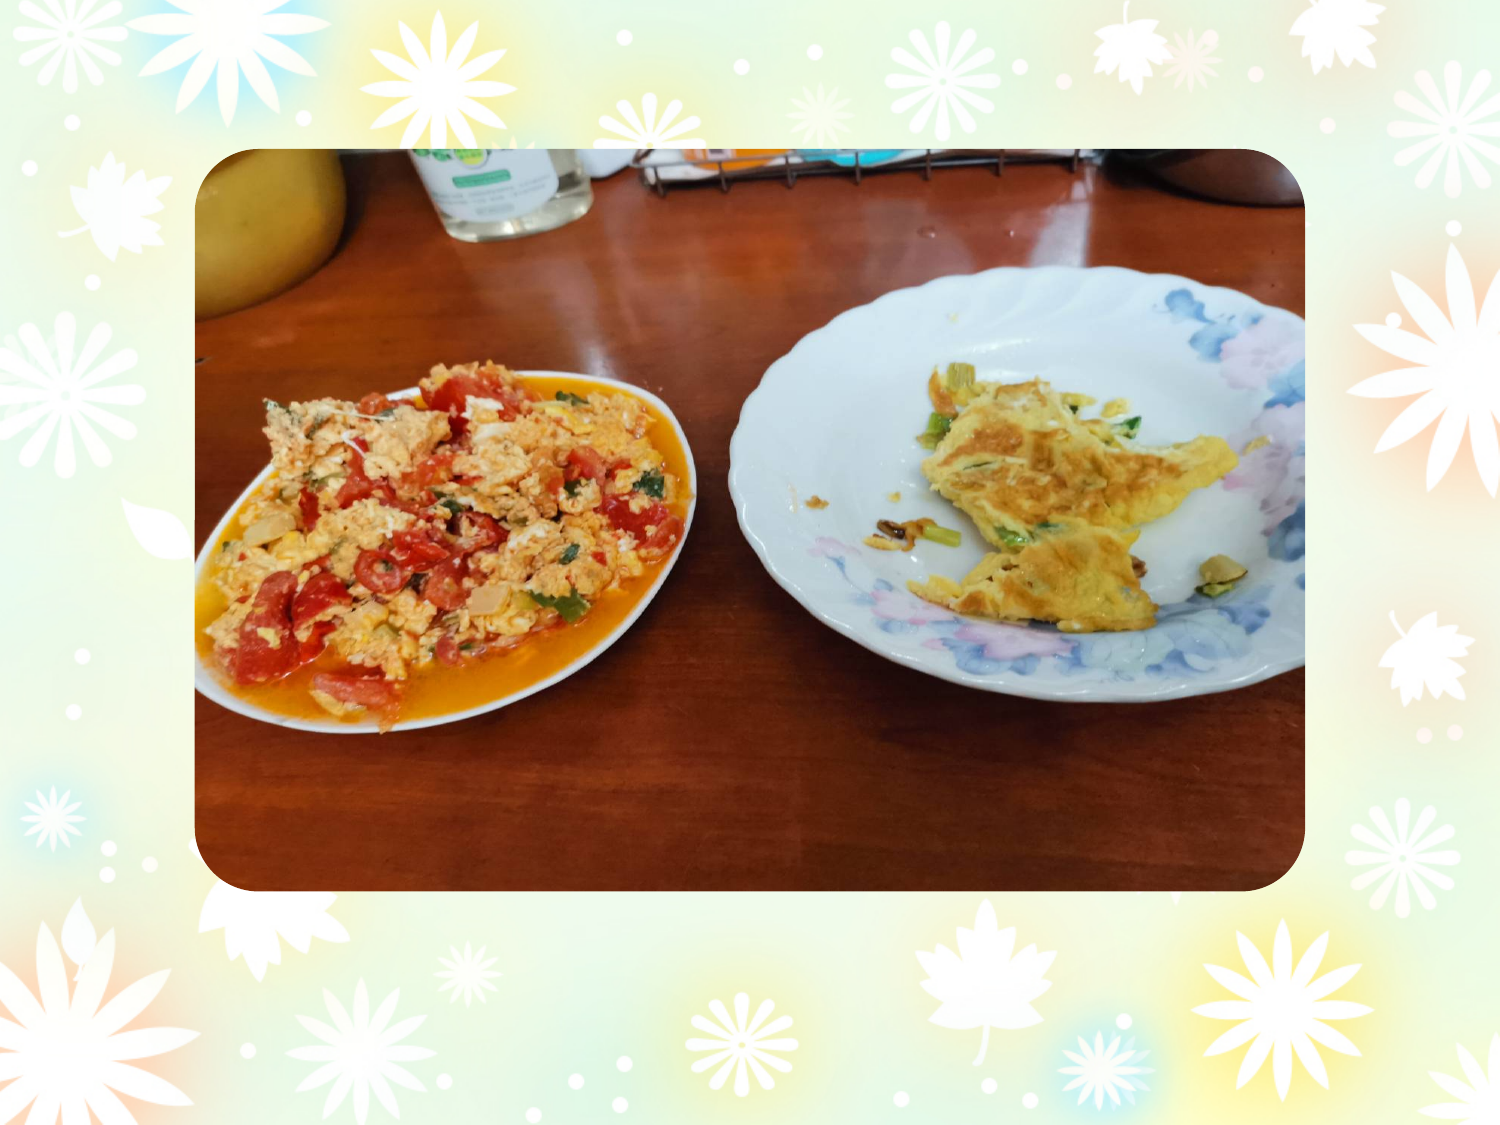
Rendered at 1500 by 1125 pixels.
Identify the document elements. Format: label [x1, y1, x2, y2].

picture [0, 0, 1500, 1125]
list [194, 148, 1306, 892]
